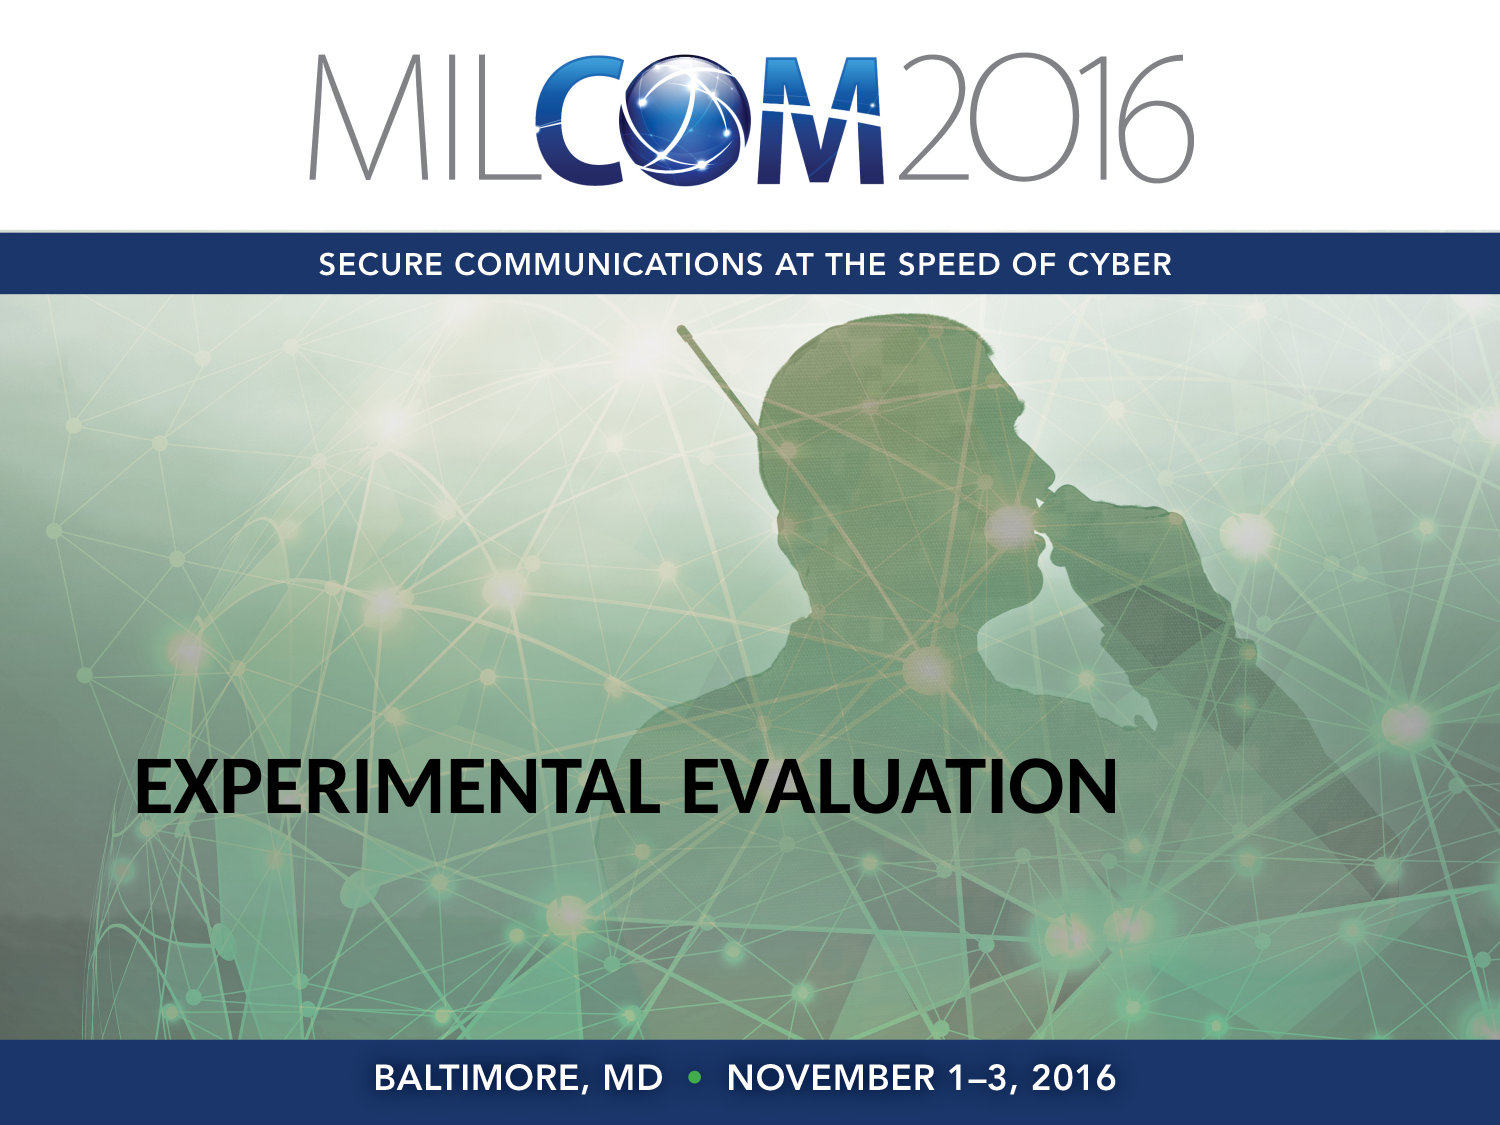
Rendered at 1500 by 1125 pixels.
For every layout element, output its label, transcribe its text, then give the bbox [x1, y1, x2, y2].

title Experimental evaluation [118, 722, 1394, 947]
picture [0, 0, 1500, 1125]
